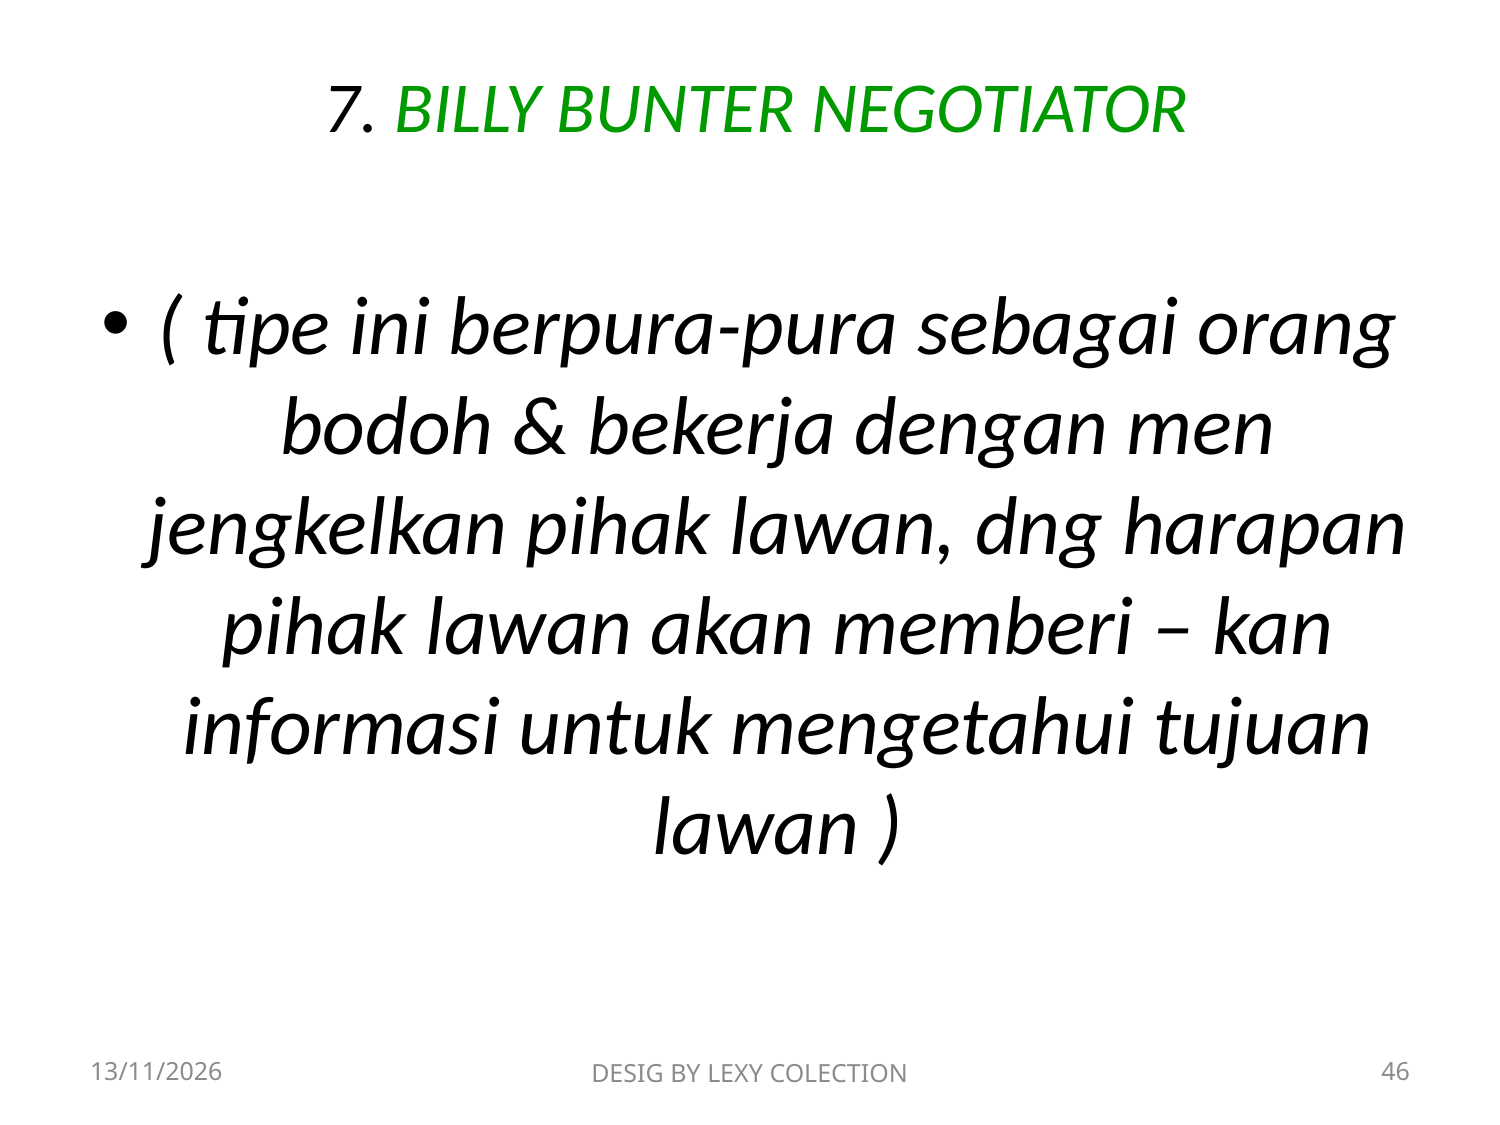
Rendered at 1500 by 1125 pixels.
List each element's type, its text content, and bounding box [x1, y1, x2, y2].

slide_number 46 [1074, 1042, 1425, 1103]
footer DESIG BY LEXY COLECTION [512, 1042, 988, 1103]
title 7. BILLY BUNTER NEGOTIATOR [75, 52, 1438, 241]
list ( tipe ini berpura-pura sebagai orang bodoh & bekerja dengan men jengkelkan pihak lawan, dng harapan pihak lawan akan memberi – kan informasi untuk mengetahui tujuan lawan ) [75, 264, 1425, 1060]
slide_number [75, 1042, 425, 1103]
